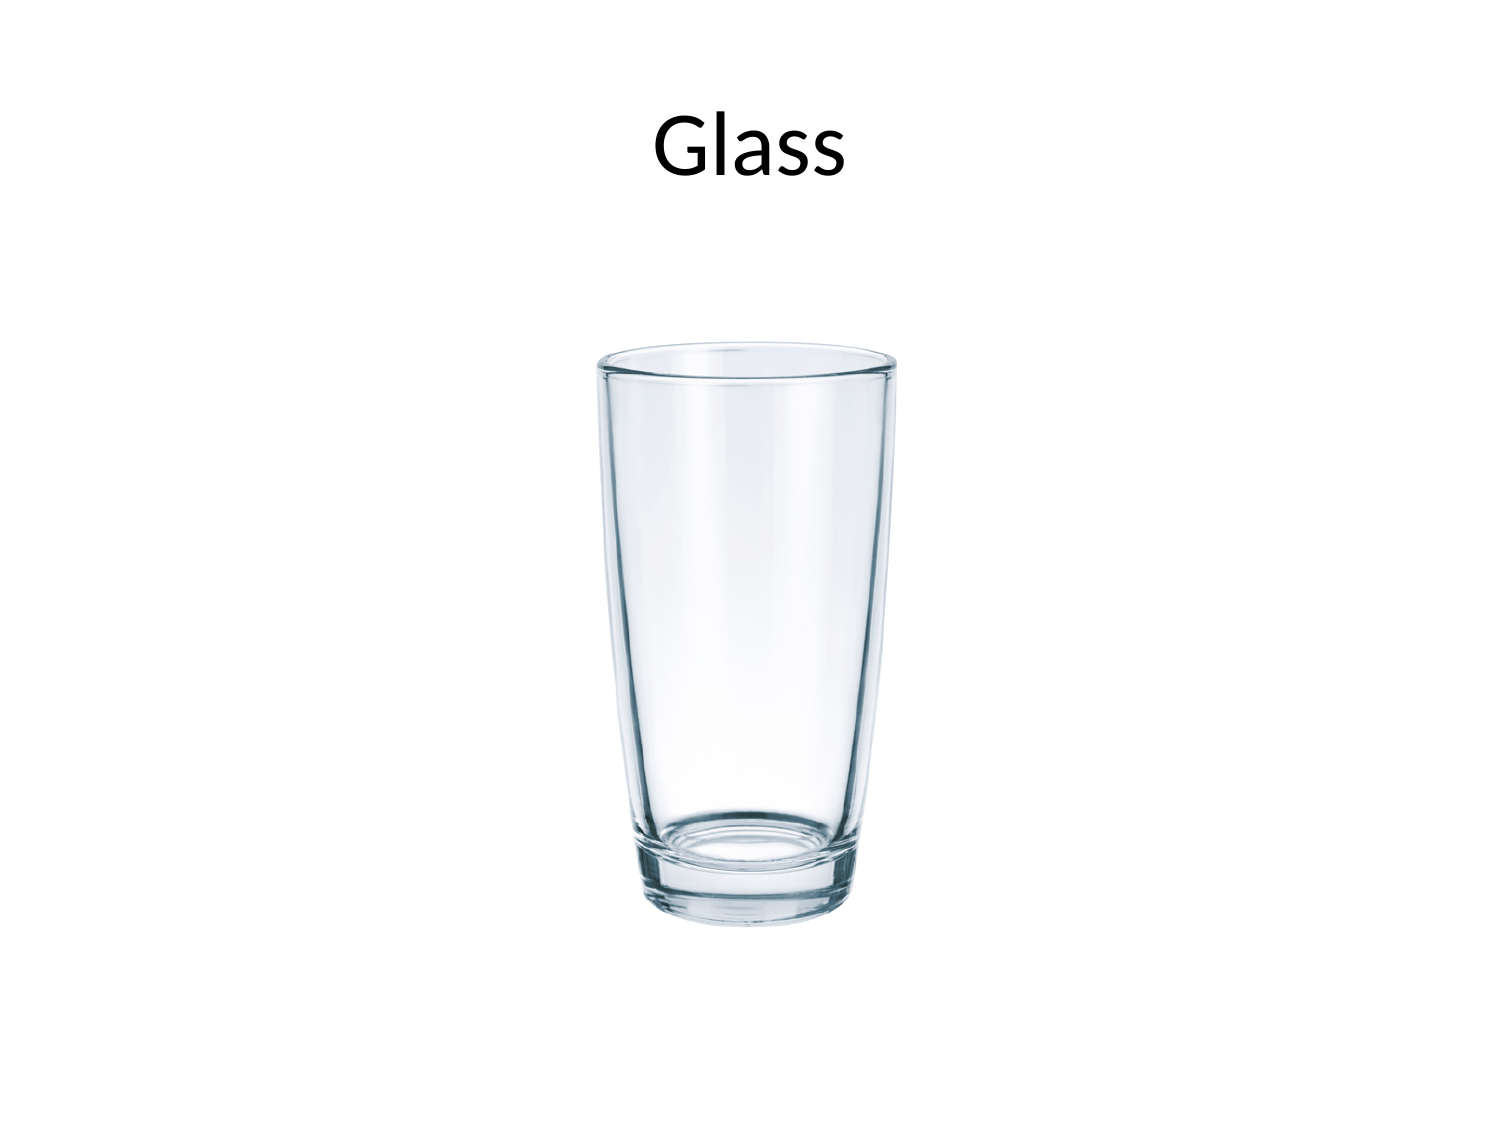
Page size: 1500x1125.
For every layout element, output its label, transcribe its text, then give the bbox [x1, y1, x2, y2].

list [74, 262, 1426, 1006]
title Glass [75, 45, 1425, 233]
